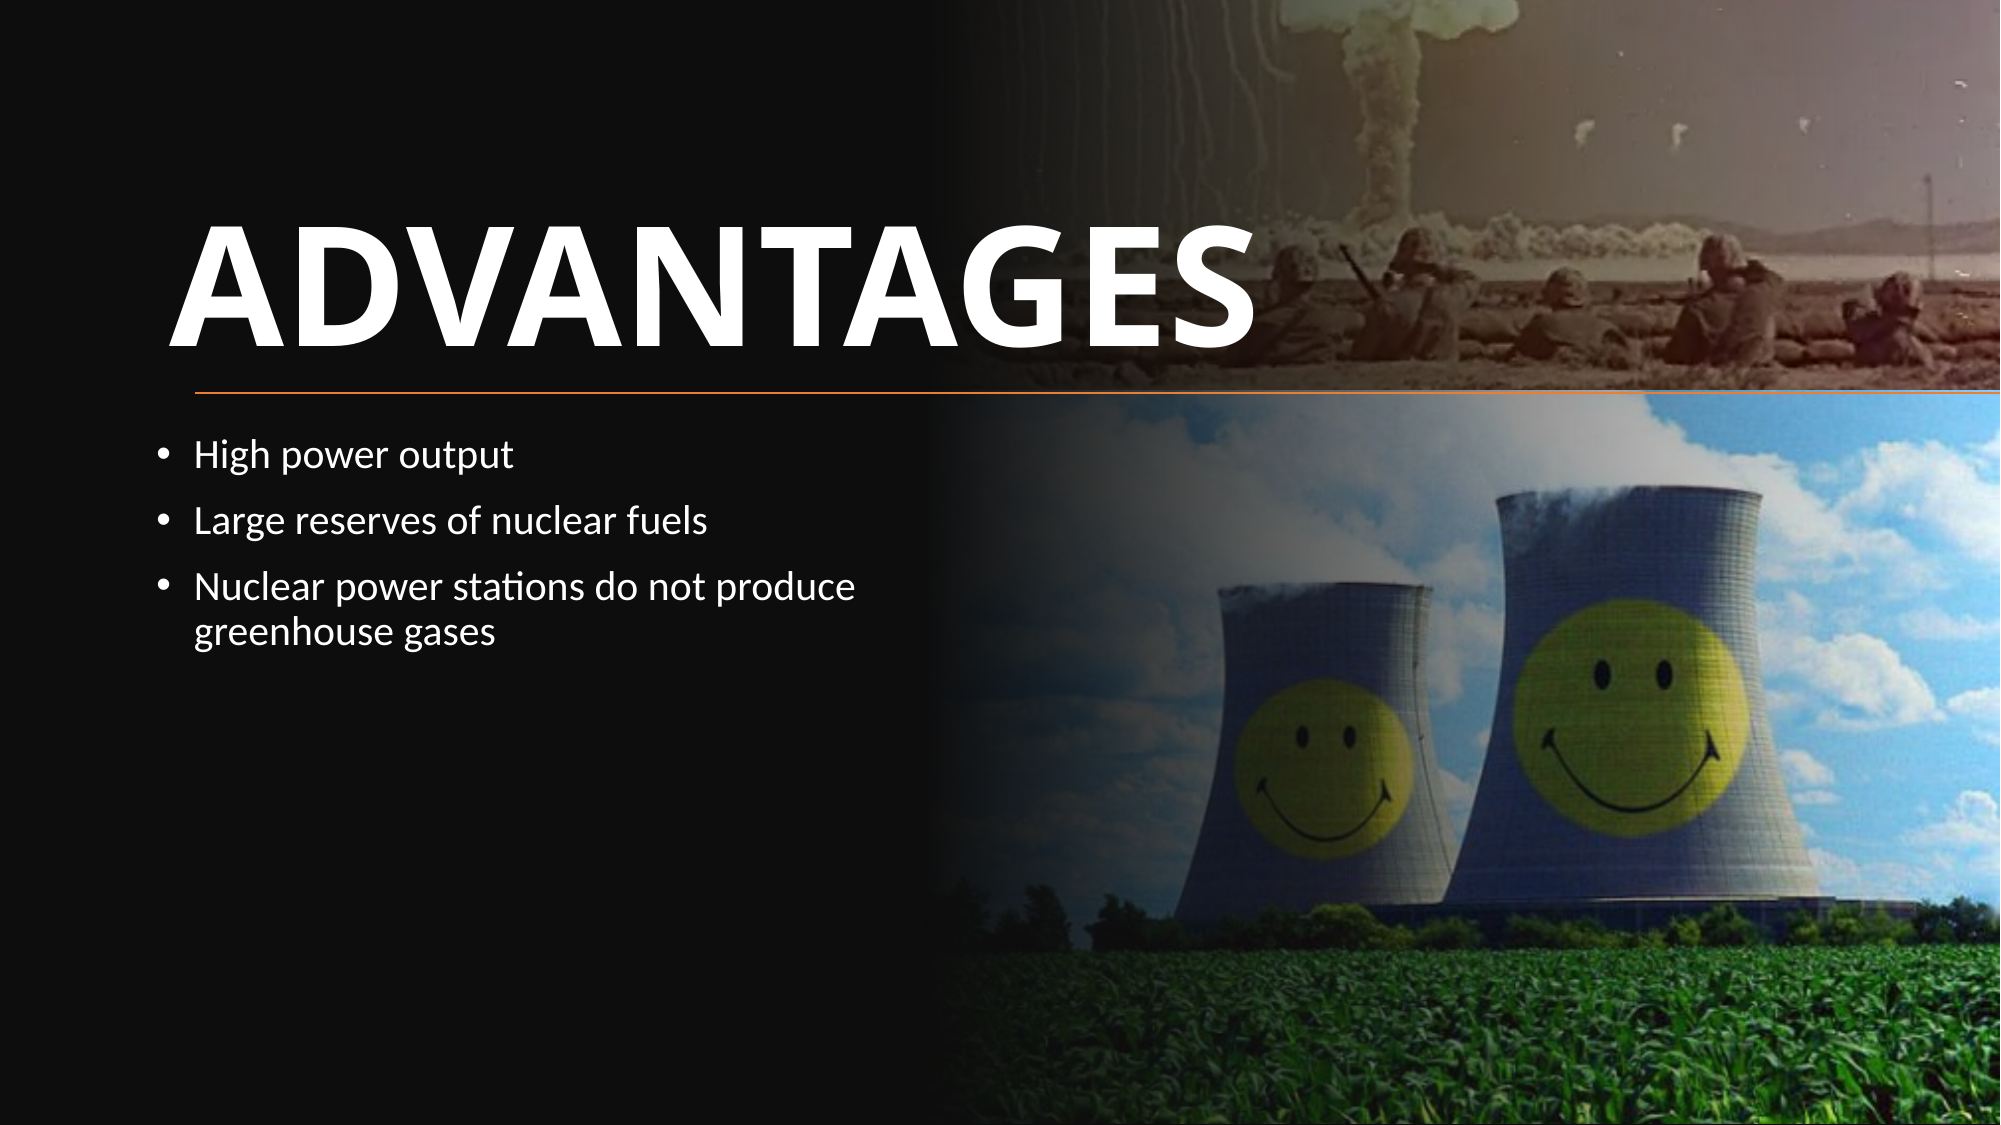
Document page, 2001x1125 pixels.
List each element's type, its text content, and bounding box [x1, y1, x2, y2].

picture [909, 0, 2000, 393]
picture [909, 394, 2000, 1124]
title ADVANTAGES [154, 149, 909, 390]
text_box [0, 0, 2000, 1125]
text_box High power output Large reserves of nuclear fuels Nuclear power stations do not produce greenhouse gases [141, 425, 903, 921]
